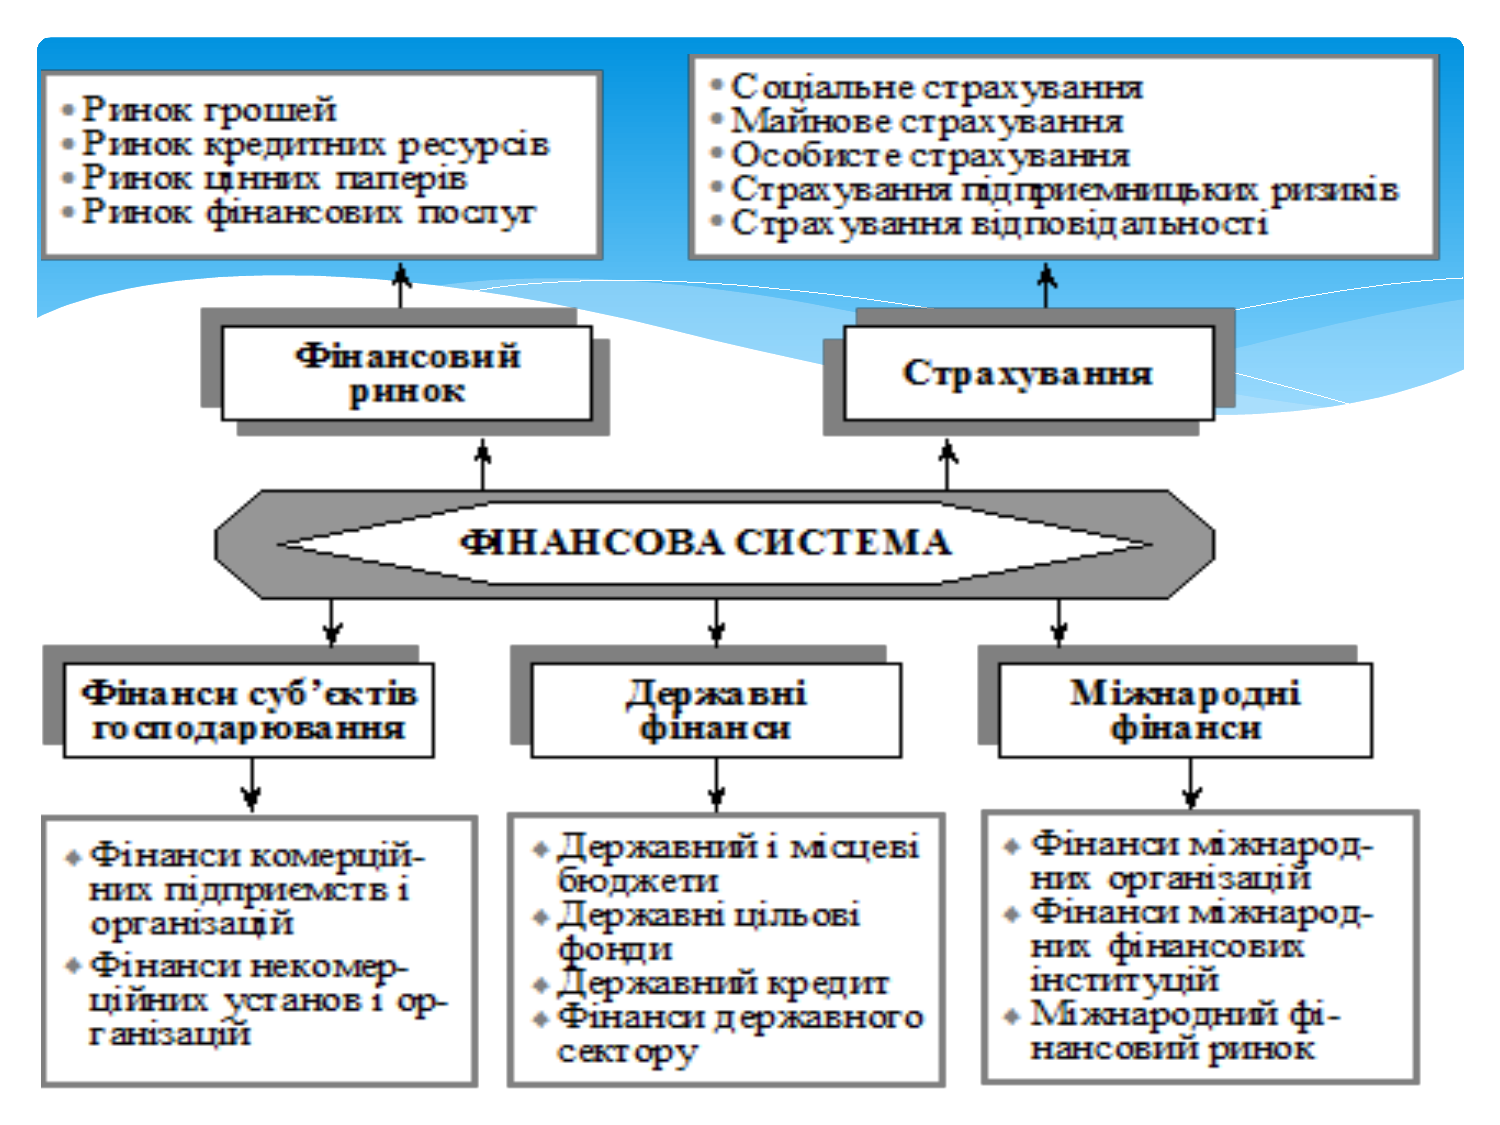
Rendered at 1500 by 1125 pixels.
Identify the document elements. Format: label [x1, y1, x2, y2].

picture [41, 55, 1448, 1095]
